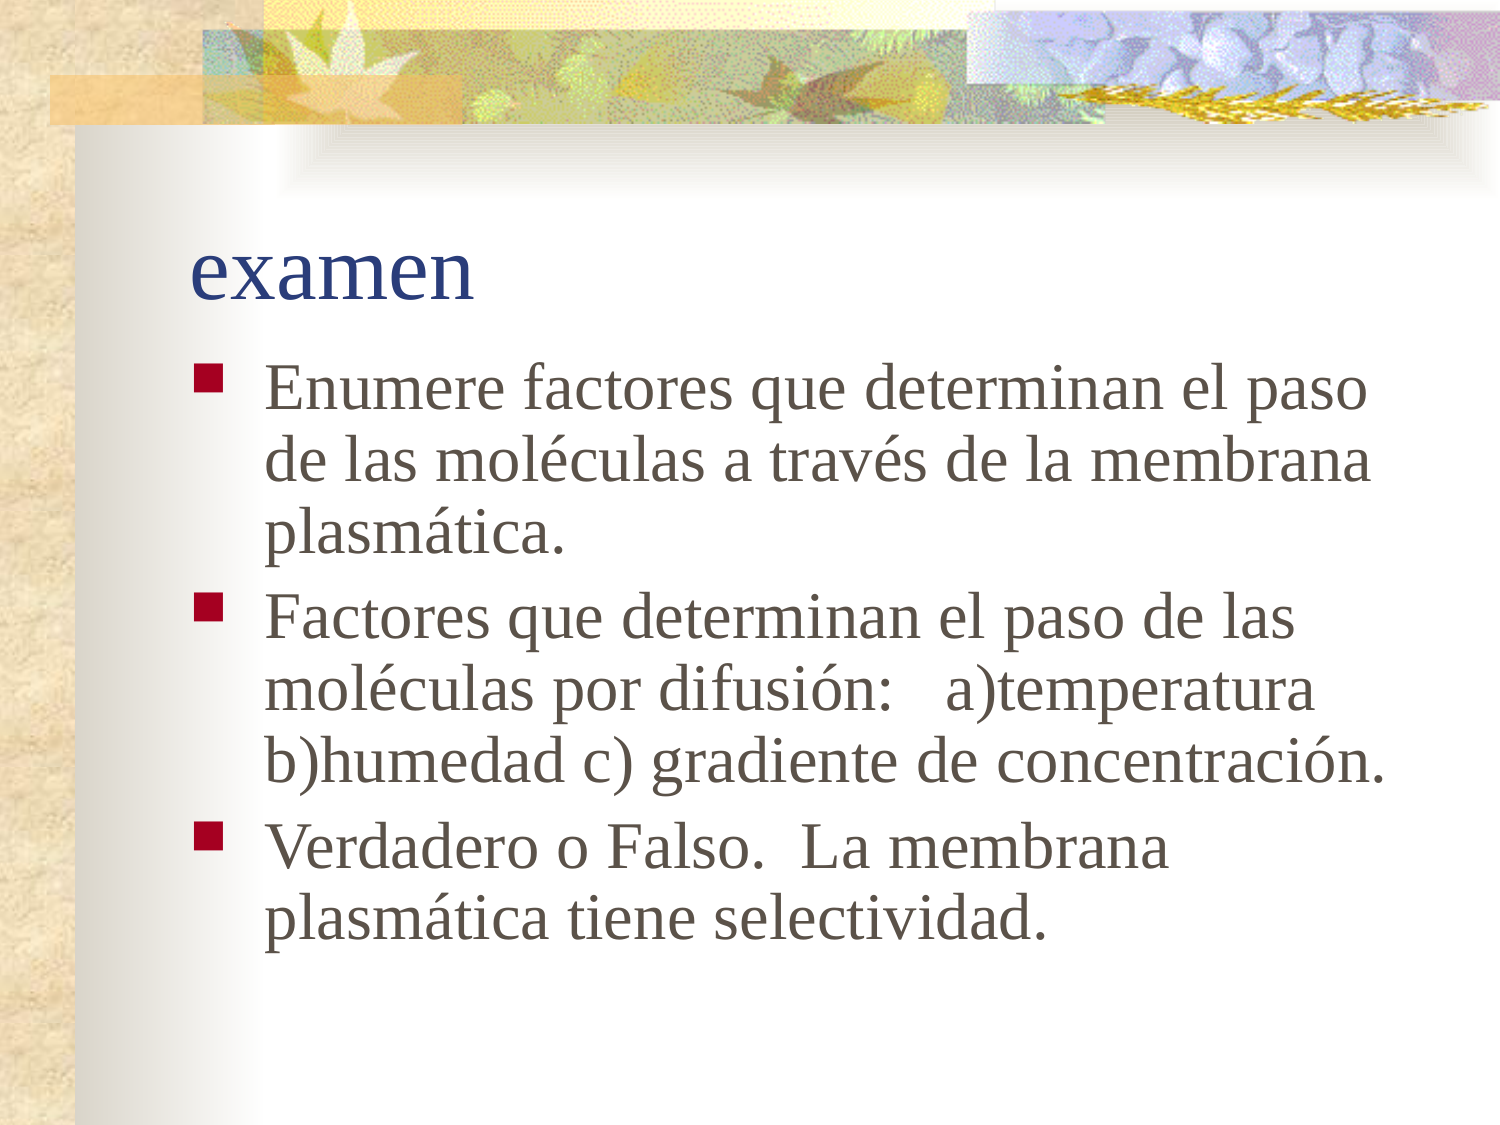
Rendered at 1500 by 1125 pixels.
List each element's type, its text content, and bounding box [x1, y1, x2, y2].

picture [0, 0, 1500, 1125]
list Enumere factores que determinan el paso de las moléculas a través de la membrana plasmática. Factores que determinan el paso de las moléculas por difusión: a)temperatura b)humedad c) gradiente de concentración. Verdadero o Falso. La membrana plasmática tiene selectividad. [174, 344, 1451, 1020]
title examen [174, 137, 1451, 326]
